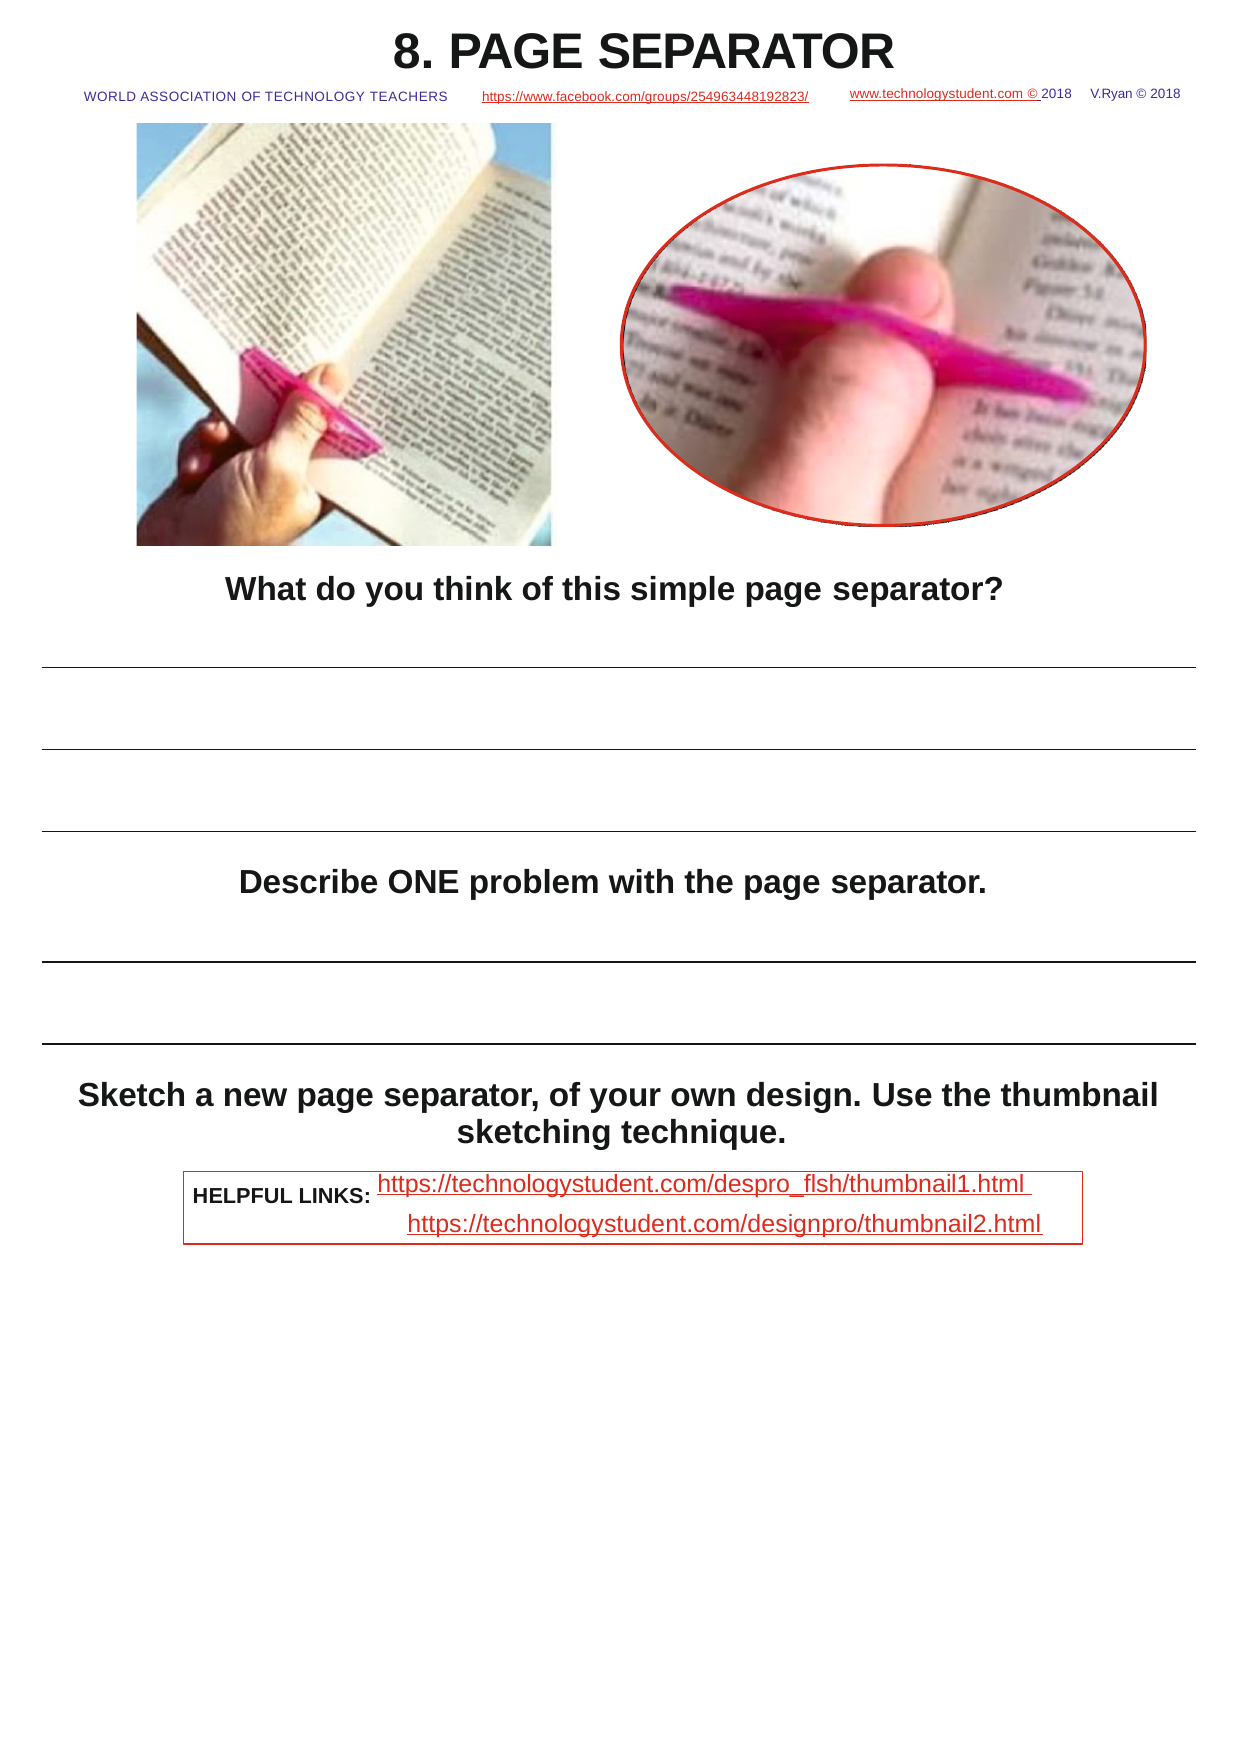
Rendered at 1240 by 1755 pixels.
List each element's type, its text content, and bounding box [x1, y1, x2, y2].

text_box Describe ONE problem with the page separator. [236, 858, 995, 901]
text_box What do you think of this simple page separator? [223, 564, 1009, 607]
text_box [183, 1238, 1083, 1244]
text_box Sketch a new page separator, of your own design. Use the thumbnail sketching technique. HELPFUL LINKS: https://technologystudent.com/despro_ﬂsh/thumbnail1.html https://technologystudent.com/designpro/thumbnail2.html [71, 1069, 1174, 1238]
text_box V.Ryan © 2018 [1088, 82, 1186, 102]
text_box WORLD ASSOCIATION OF TECHNOLOGY TEACHERS https://www.facebook.com/groups/254963448192823/ [81, 85, 815, 104]
title 8. PAGE SEPARATOR [390, 16, 909, 312]
text_box [136, 123, 557, 546]
text_box www.technologystudent.com © 2018 [847, 82, 1078, 102]
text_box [619, 163, 1147, 528]
